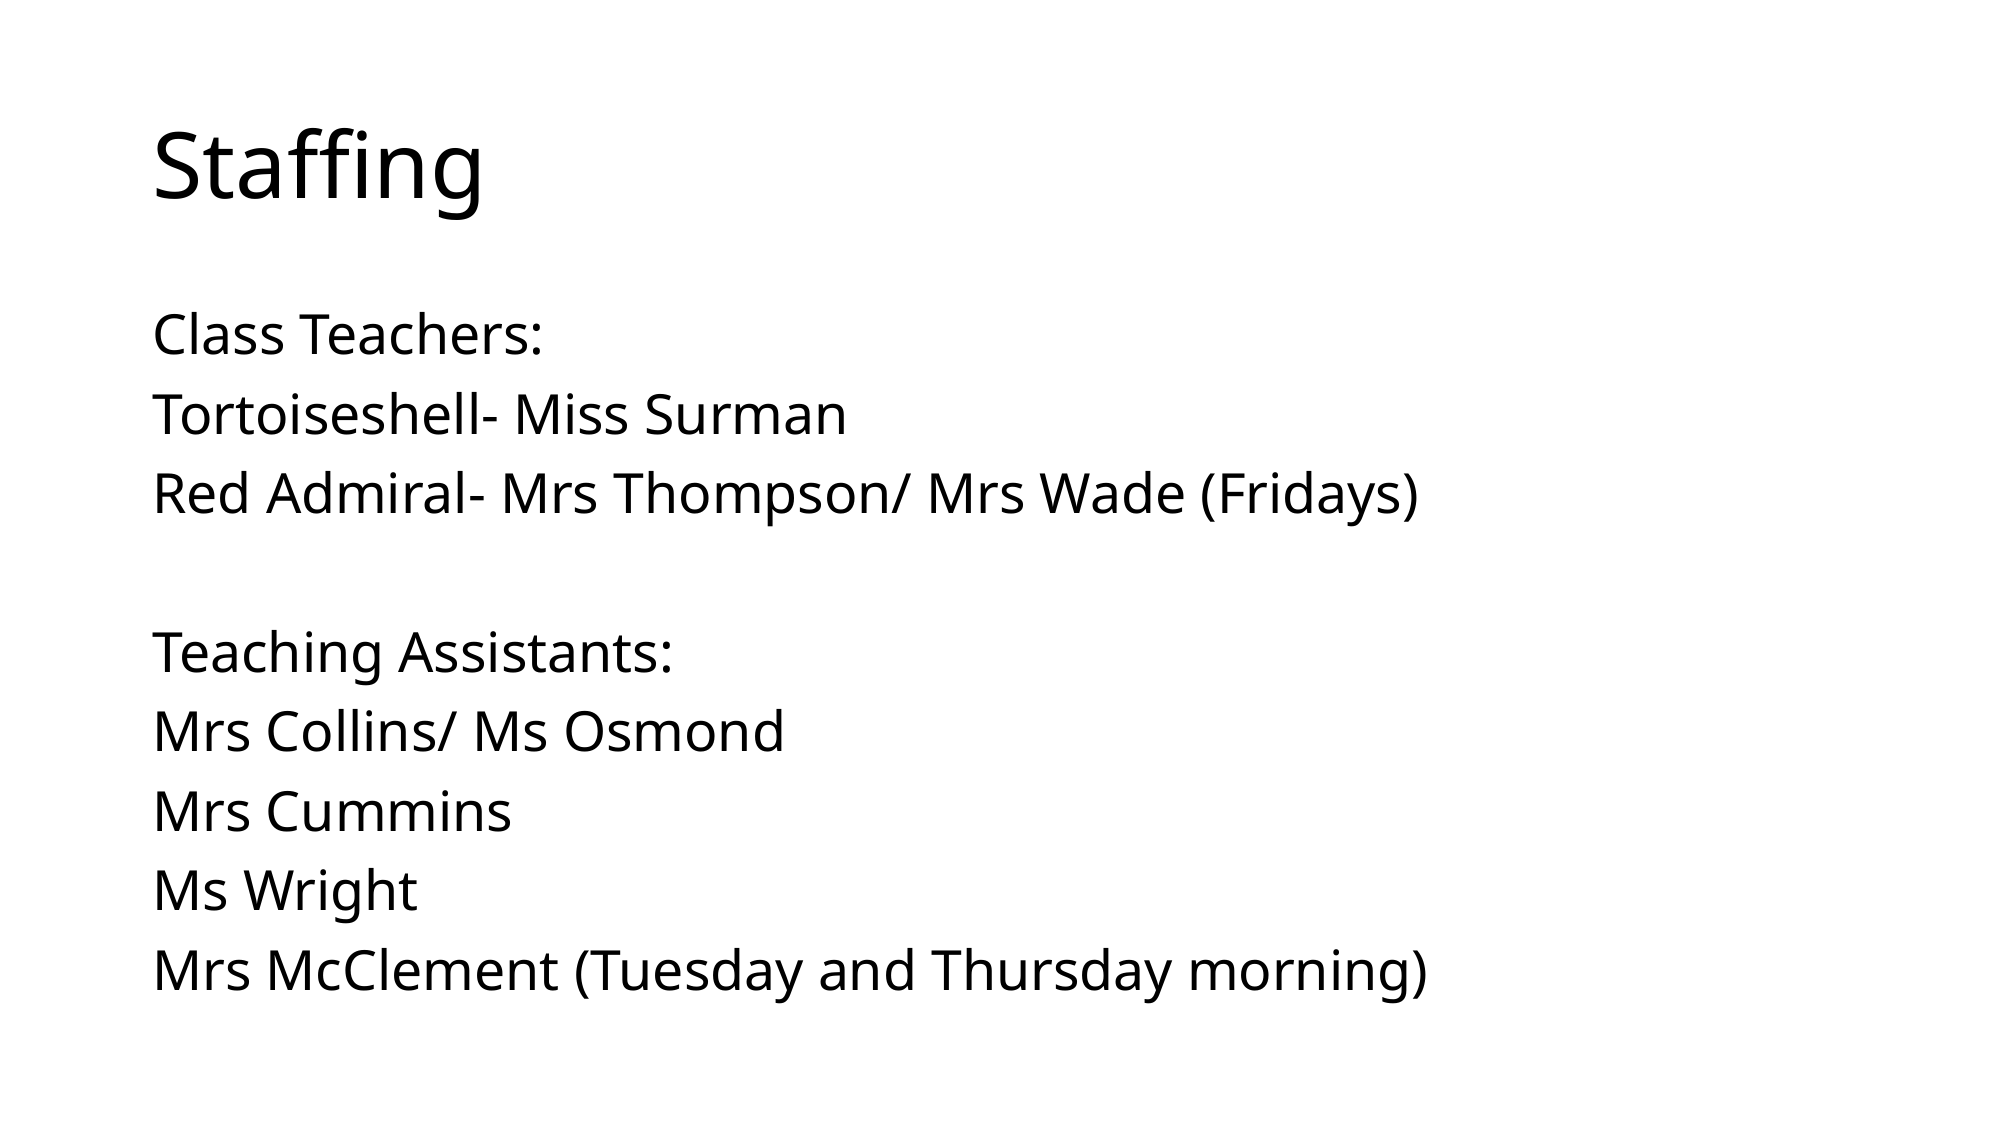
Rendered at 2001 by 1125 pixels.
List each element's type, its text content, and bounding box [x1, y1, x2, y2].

list Class Teachers: Tortoiseshell- Miss Surman Red Admiral- Mrs Thompson/ Mrs Wade (Fridays) Teaching Assistants: Mrs Collins/ Ms Osmond Mrs Cummins Ms Wright Mrs McClement (Tuesday and Thursday morning) [137, 299, 1863, 1014]
title Staffing [137, 59, 1863, 278]
